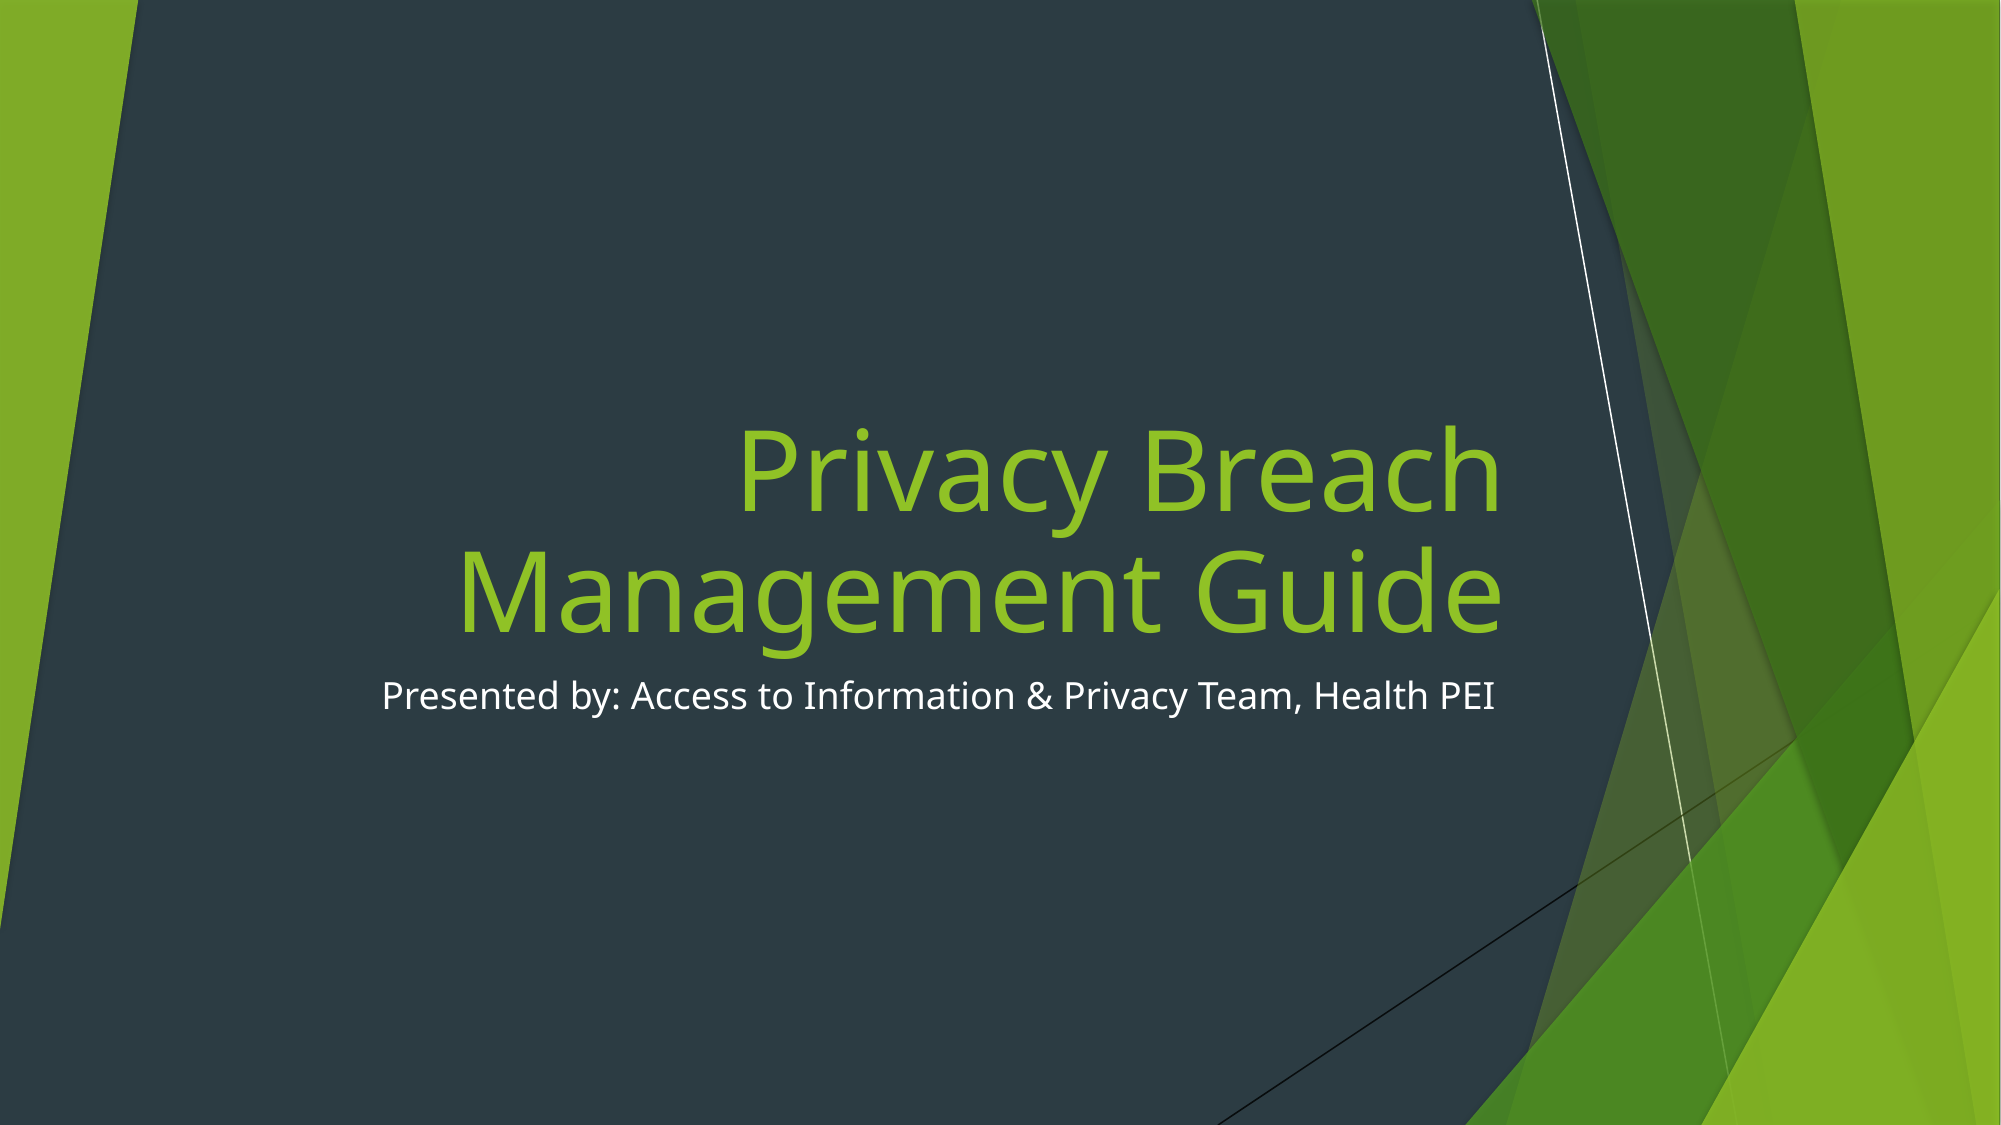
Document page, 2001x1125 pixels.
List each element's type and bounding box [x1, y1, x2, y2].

text_box [0, 0, 2000, 1125]
